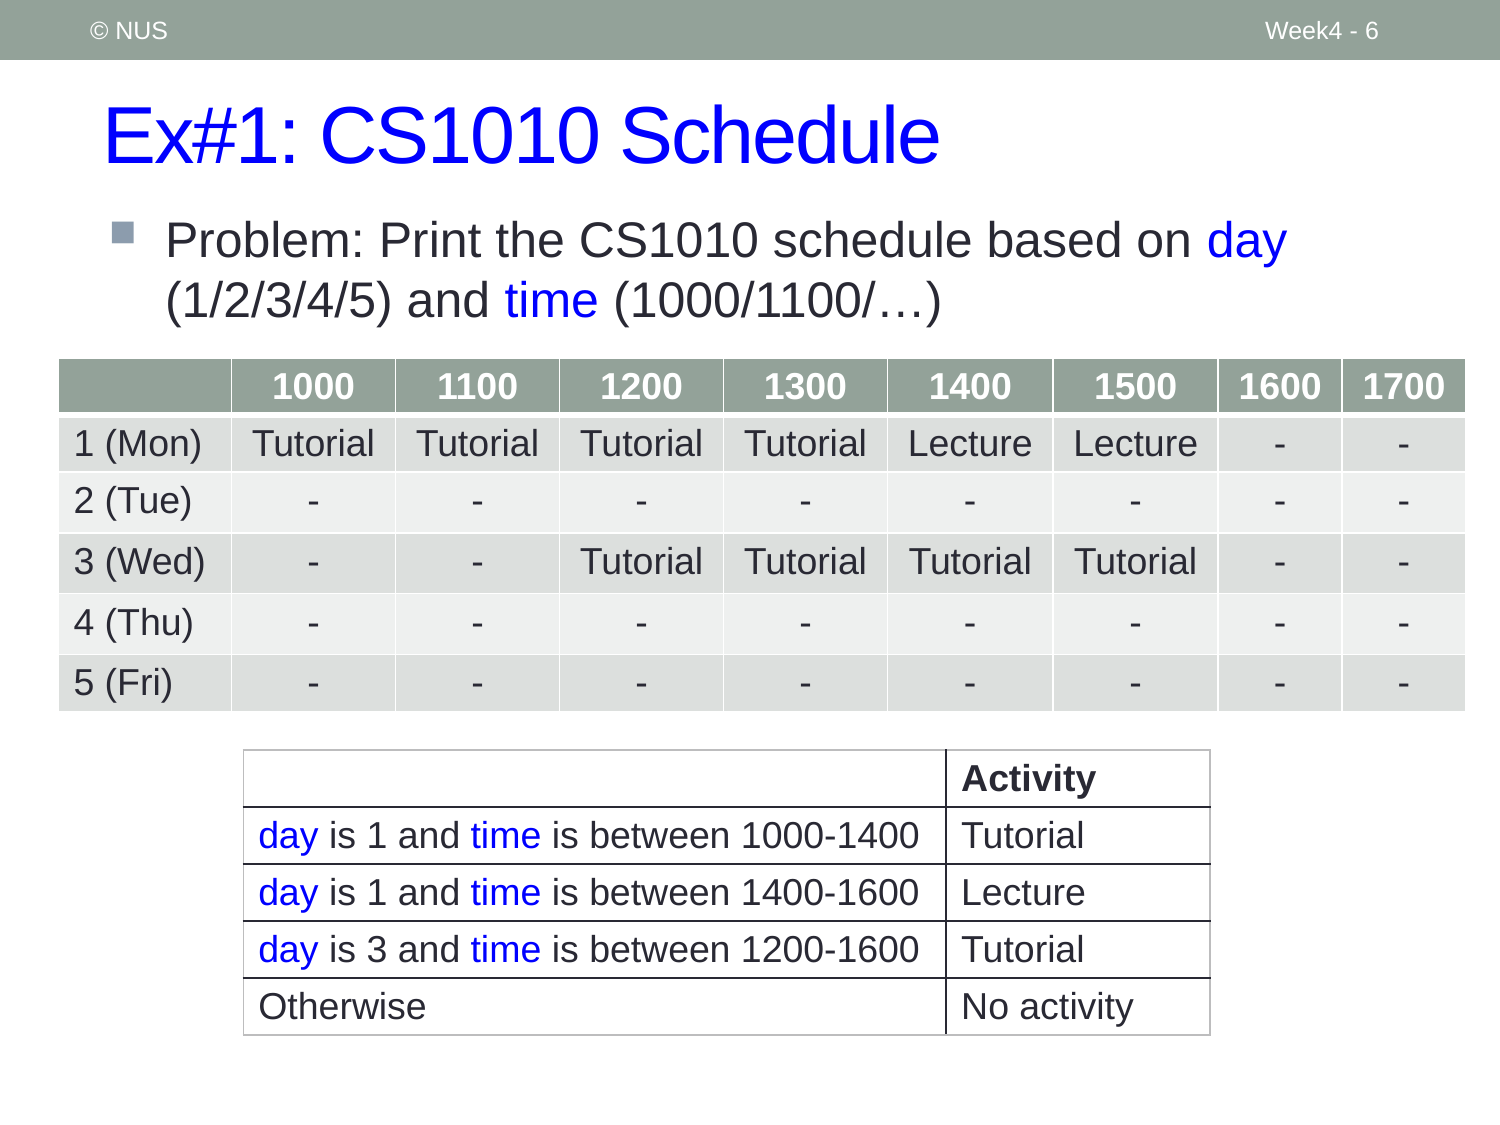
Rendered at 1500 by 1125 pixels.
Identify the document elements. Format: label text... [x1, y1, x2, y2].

table_cell Tutorial [724, 534, 887, 593]
table_cell Tutorial [888, 534, 1052, 593]
table_cell - [1219, 655, 1341, 711]
table_cell Tutorial [396, 418, 559, 471]
table_header 1600 [1219, 359, 1341, 412]
table_cell - [1343, 473, 1465, 532]
table_cell day is 1 and time is between 1400-1600 [244, 865, 945, 920]
table_cell - [1343, 655, 1465, 711]
table_cell Tutorial [232, 418, 395, 471]
table_header [59, 359, 231, 412]
table_cell - [1219, 534, 1341, 593]
table_cell Tutorial [560, 534, 723, 593]
table_cell - [1343, 594, 1465, 654]
title Ex#1: CS1010 Schedule [87, 75, 1466, 188]
table_cell 1 (Mon) [59, 418, 231, 471]
table_cell day is 3 and time is between 1200-1600 [244, 922, 945, 977]
table_header [244, 751, 945, 806]
table_cell - [232, 473, 395, 532]
table_cell No activity [947, 979, 1209, 1034]
table_cell day is 1 and time is between 1000-1400 [244, 808, 945, 863]
table_cell - [1343, 418, 1465, 471]
table_cell - [560, 655, 723, 711]
table_cell - [888, 594, 1052, 654]
table_cell Lecture [888, 418, 1052, 471]
table_cell - [724, 473, 887, 532]
table_cell - [1219, 594, 1341, 654]
table_header 1700 [1343, 359, 1465, 412]
table_cell - [396, 594, 559, 654]
table_cell - [396, 534, 559, 593]
table_header 1200 [560, 359, 723, 412]
table_cell - [560, 473, 723, 532]
table_cell Lecture [1054, 418, 1217, 471]
table_cell Tutorial [947, 808, 1209, 863]
table_cell Lecture [947, 865, 1209, 920]
table_cell 5 (Fri) [59, 655, 231, 711]
table_header 1100 [396, 359, 559, 412]
table_header 1500 [1054, 359, 1217, 412]
table_cell Tutorial [947, 922, 1209, 977]
table_cell - [396, 655, 559, 711]
table_cell - [232, 594, 395, 654]
table_cell Tutorial [560, 418, 723, 471]
slide_number © NUS [75, 3, 550, 57]
table_cell Otherwise [244, 979, 945, 1034]
table_cell - [1343, 534, 1465, 593]
table_cell - [1219, 418, 1341, 471]
table_cell - [232, 534, 395, 593]
table_cell Tutorial [724, 418, 887, 471]
table_cell - [724, 594, 887, 654]
slide_number Week4 - 6 [1250, 3, 1425, 57]
table_cell 2 (Tue) [59, 473, 231, 532]
table_cell - [1219, 473, 1341, 532]
table_cell - [888, 655, 1052, 711]
table_header Activity [947, 751, 1209, 806]
table_cell Tutorial [1054, 534, 1217, 593]
table_cell - [396, 473, 559, 532]
table_cell - [724, 655, 887, 711]
text_box Problem: Print the CS1010 schedule based on day (1/2/3/4/5) and time (1000/1100/…) [94, 200, 1466, 357]
table_header 1300 [724, 359, 887, 412]
table_header 1400 [888, 359, 1052, 412]
table_cell - [1054, 655, 1217, 711]
table_header 1000 [232, 359, 395, 412]
table_cell - [1054, 473, 1217, 532]
table_cell - [232, 655, 395, 711]
table_cell - [1054, 594, 1217, 654]
table_cell - [560, 594, 723, 654]
table_cell 4 (Thu) [59, 594, 231, 654]
table_cell 3 (Wed) [59, 534, 231, 593]
table_cell - [888, 473, 1052, 532]
